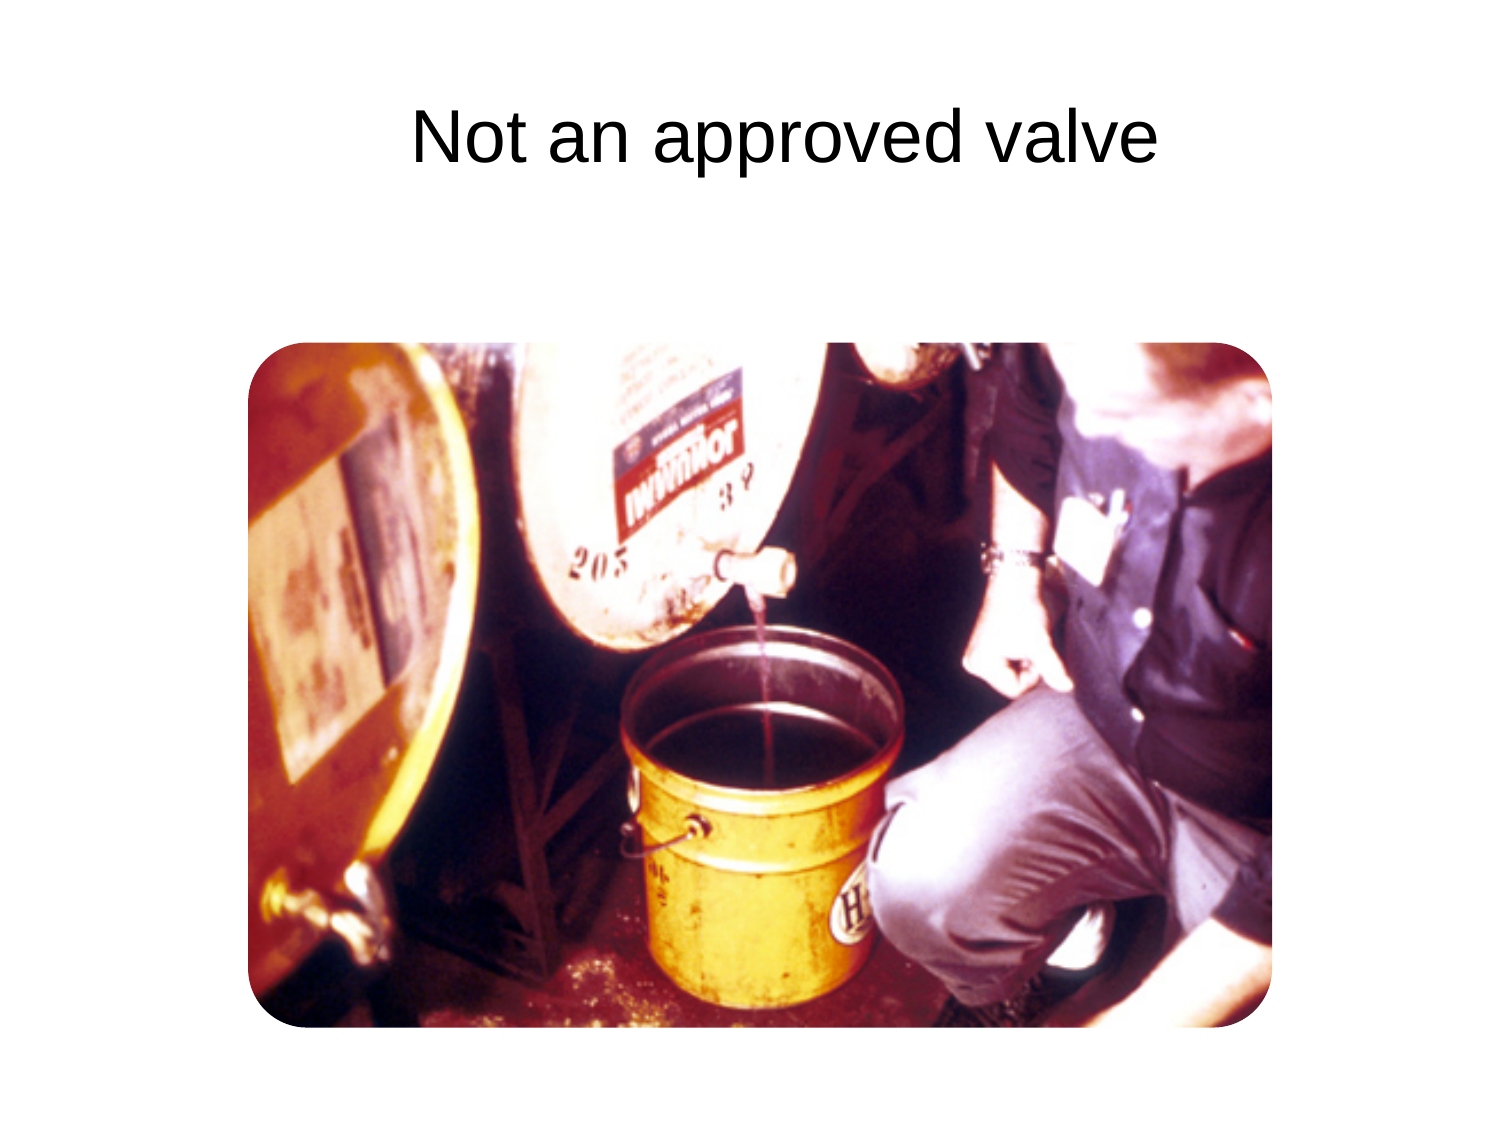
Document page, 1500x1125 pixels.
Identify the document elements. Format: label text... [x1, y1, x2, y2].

picture [247, 342, 1273, 1028]
text_box Not an approved valve [395, 79, 1177, 185]
